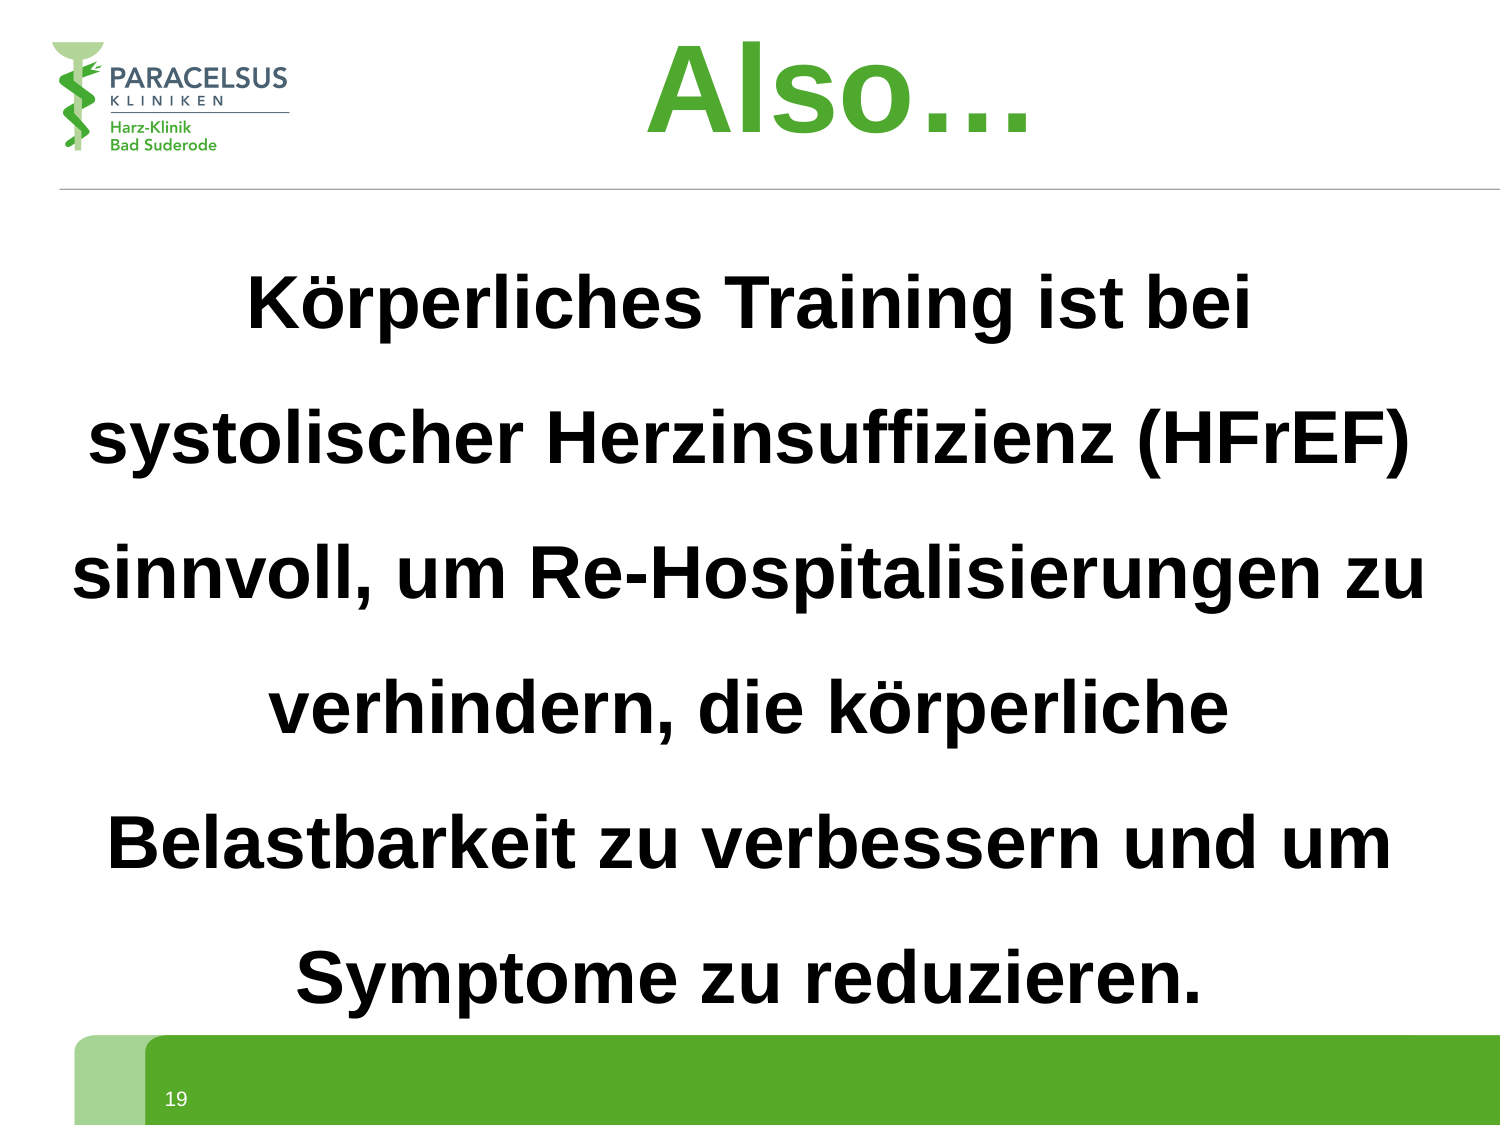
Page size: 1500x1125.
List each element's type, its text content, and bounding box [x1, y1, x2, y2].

text_box Also… [313, 0, 1372, 188]
picture [0, 0, 1500, 1125]
title Körperliches Training ist bei systolischer Herzinsuffizienz (HFrEF) sinnvoll, um Re-Hospitalisierungen zu verhindern, die körperliche Belastbarkeit zu verbessern und um Symptome zu reduzieren. [42, 201, 1458, 1009]
